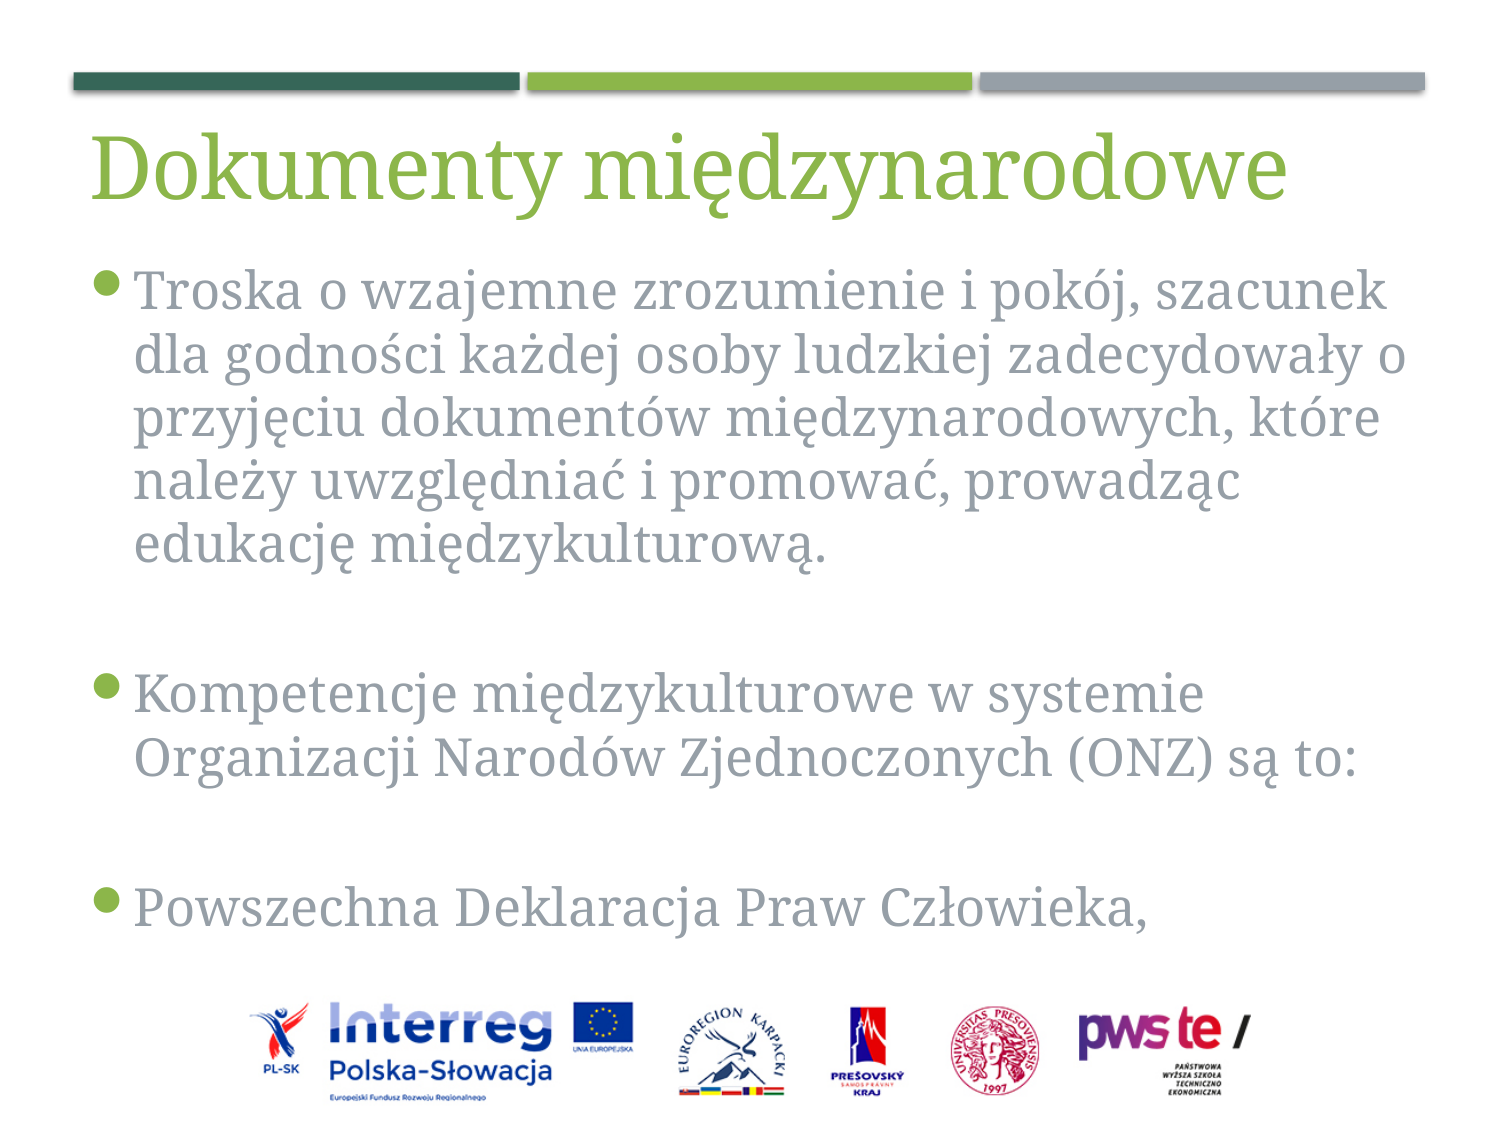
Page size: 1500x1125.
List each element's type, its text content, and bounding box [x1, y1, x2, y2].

text_box Dokumenty międzynarodowe [74, 24, 1425, 225]
picture [249, 1000, 1251, 1108]
text_box Troska o wzajemne zrozumienie i pokój, szacunek dla godności każdej osoby ludzkiej zadecydowały o przyjęciu dokumentów międzynarodowych, które należy uwzględniać i promować, prowadząc edukację międzykulturową. Kompetencje międzykulturowe w systemie Organizacji Narodów Zjednoczonych (ONZ) są to: Powszechna Deklaracja Praw Człowieka, [74, 249, 1425, 1000]
